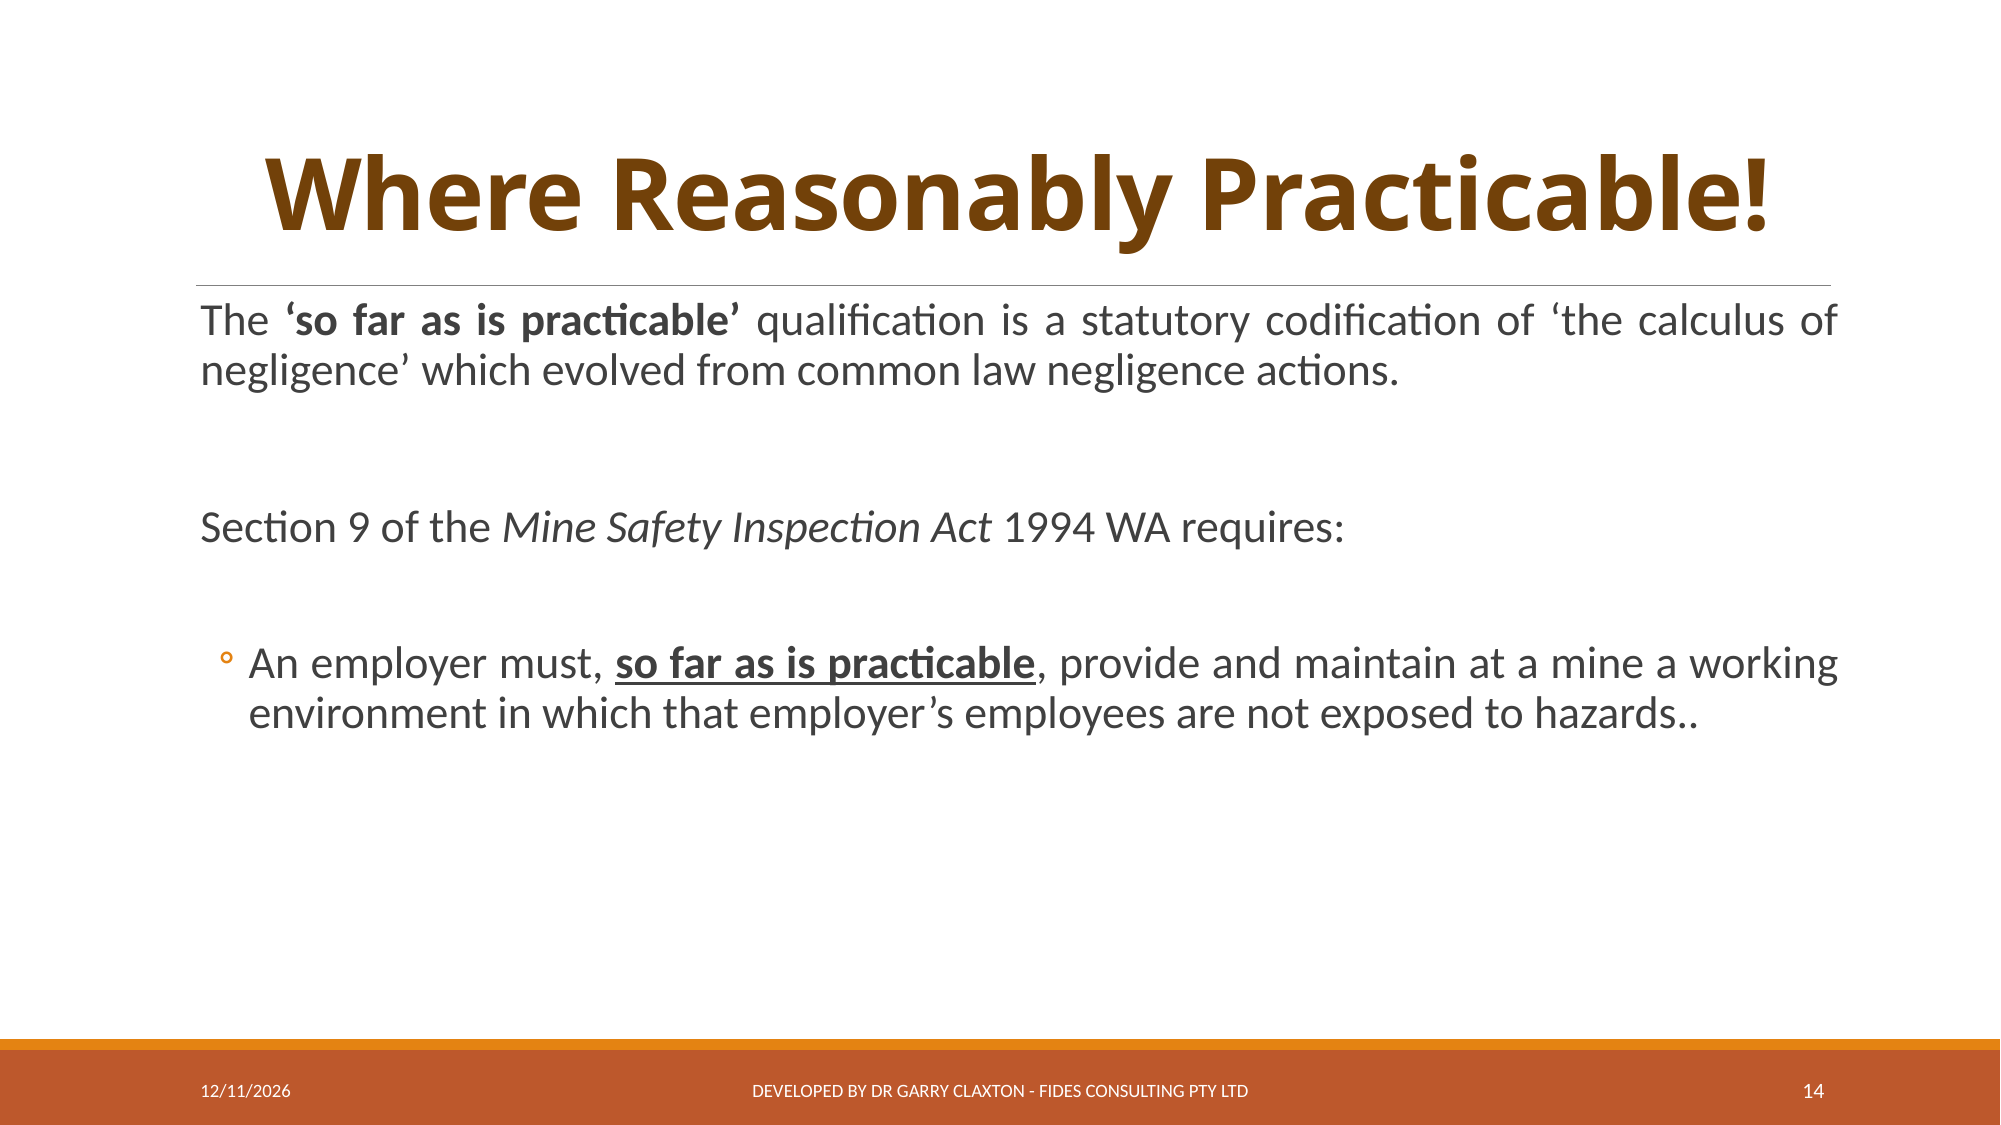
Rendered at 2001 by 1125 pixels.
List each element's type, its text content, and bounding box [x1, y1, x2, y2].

list The ‘so far as is practicable’ qualification is a statutory codification of ‘the calculus of negligence’ which evolved from common law negligence actions. Section 9 of the Mine Safety Inspection Act 1994 WA requires: An employer must, so far as is practicable, provide and maintain at a mine a working environment in which that employer’s employees are not exposed to hazards.. [185, 288, 1840, 995]
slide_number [185, 1059, 326, 1120]
title Where Reasonably Practicable! [197, 54, 1840, 259]
footer Developed by Dr Garry Claxton - Fides Consulting Pty Ltd [604, 1059, 1396, 1120]
slide_number 14 [1624, 1059, 1840, 1120]
